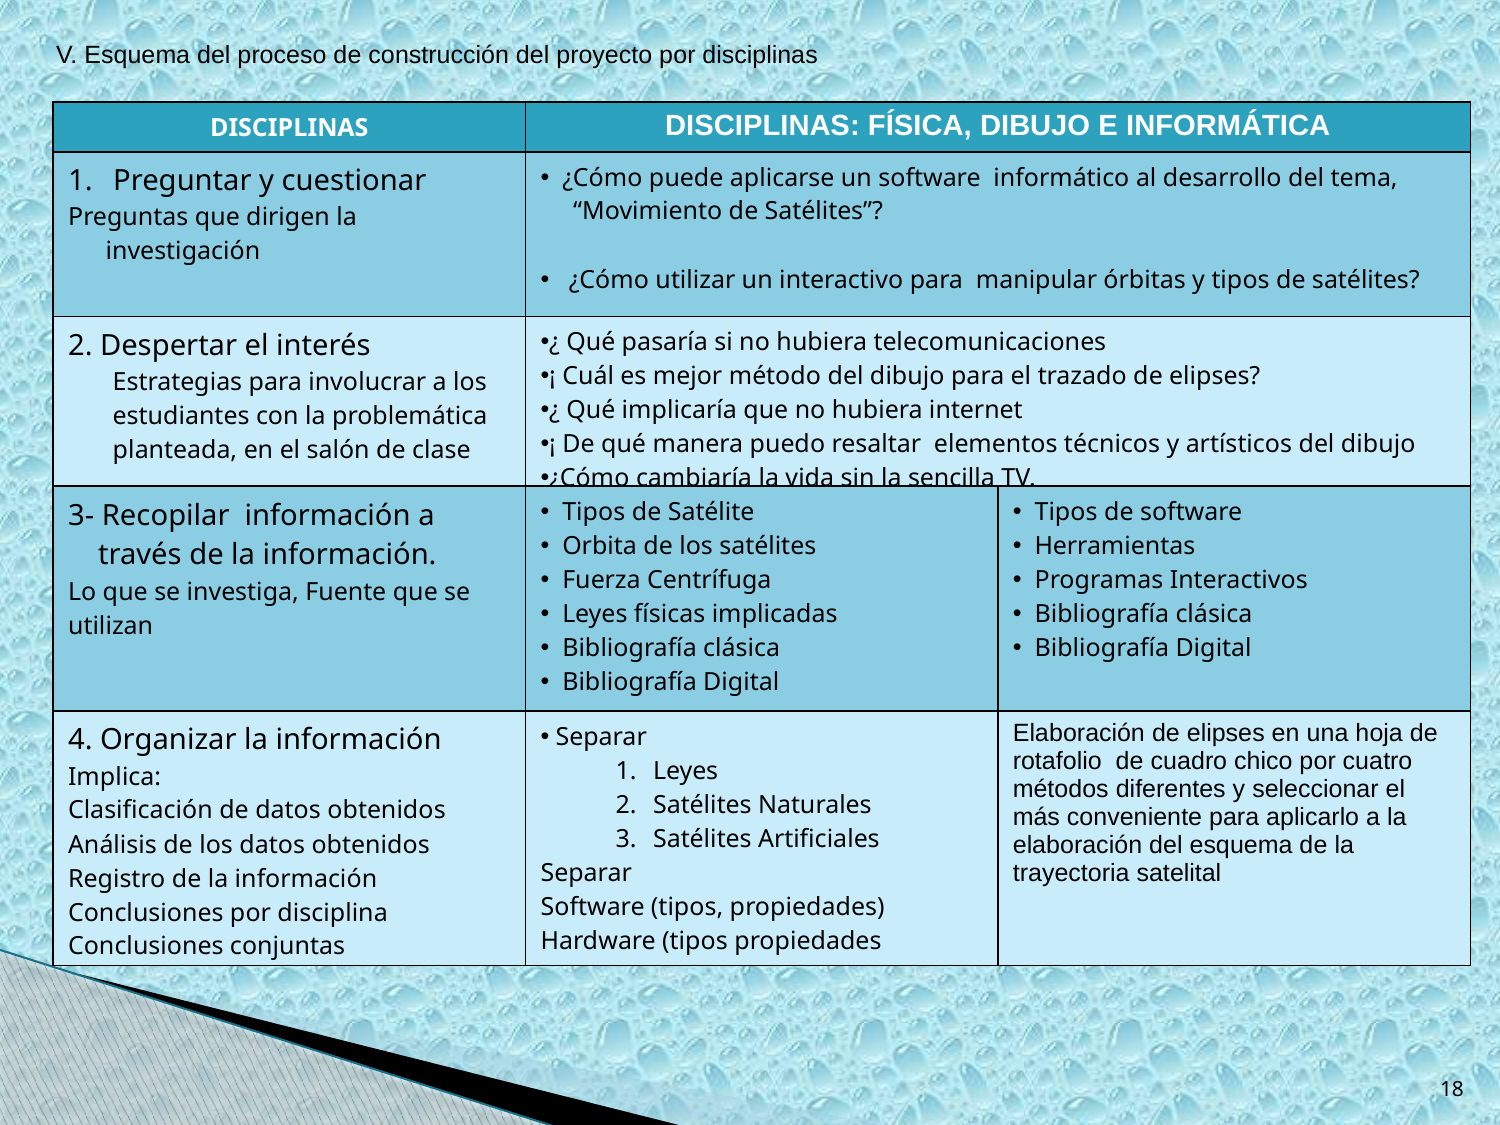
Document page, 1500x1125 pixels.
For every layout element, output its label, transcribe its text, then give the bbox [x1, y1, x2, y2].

table_cell 4. Organizar la información Implica: Clasificación de datos obtenidos Análisis de los datos obtenidos Registro de la información Conclusiones por disciplina Conclusiones conjuntas [54, 712, 525, 965]
table_header DISCIPLINAS: FÍSICA, DIBUJO E INFORMÁTICA [526, 103, 1470, 151]
slide_number 18 [1418, 1051, 1479, 1112]
table_cell Tipos de software Herramientas Programas Interactivos Bibliografía clásica Bibliografía Digital [999, 487, 1470, 710]
table_cell ¿Cómo puede aplicarse un software informático al desarrollo del tema, “Movimiento de Satélites”? ¿Cómo utilizar un interactivo para manipular órbitas y tipos de satélites? [526, 153, 1470, 316]
picture [0, 952, 543, 1125]
table_cell 2. Despertar el interés Estrategias para involucrar a los estudiantes con la problemática planteada, en el salón de clase [54, 317, 525, 485]
table_cell Tipos de Satélite Orbita de los satélites Fuerza Centrífuga Leyes físicas implicadas Bibliografía clásica Bibliografía Digital [526, 487, 997, 710]
table_header DISCIPLINAS [54, 103, 525, 151]
table_cell Elaboración de elipses en una hoja de rotafolio de cuadro chico por cuatro métodos diferentes y seleccionar el más conveniente para aplicarlo a la elaboración del esquema de la trayectoria satelital [999, 712, 1470, 965]
table_cell ¿ Qué pasaría si no hubiera telecomunicaciones ¡ Cuál es mejor método del dibujo para el trazado de elipses? ¿ Qué implicaría que no hubiera internet ¡ De qué manera puedo resaltar elementos técnicos y artísticos del dibujo ¿Cómo cambiaría la vida sin la sencilla TV. [526, 317, 1470, 485]
table_cell Preguntar y cuestionar Preguntas que dirigen la investigación [54, 153, 525, 316]
table_cell 3- Recopilar información a través de la información. Lo que se investiga, Fuente que se utilizan [54, 487, 525, 710]
table_cell Separar Leyes Satélites Naturales Satélites Artificiales Separar Software (tipos, propiedades) Hardware (tipos propiedades [526, 712, 997, 965]
text_box V. Esquema del proceso de construcción del proyecto por disciplinas [41, 30, 1377, 76]
picture [0, 0, 1500, 1125]
